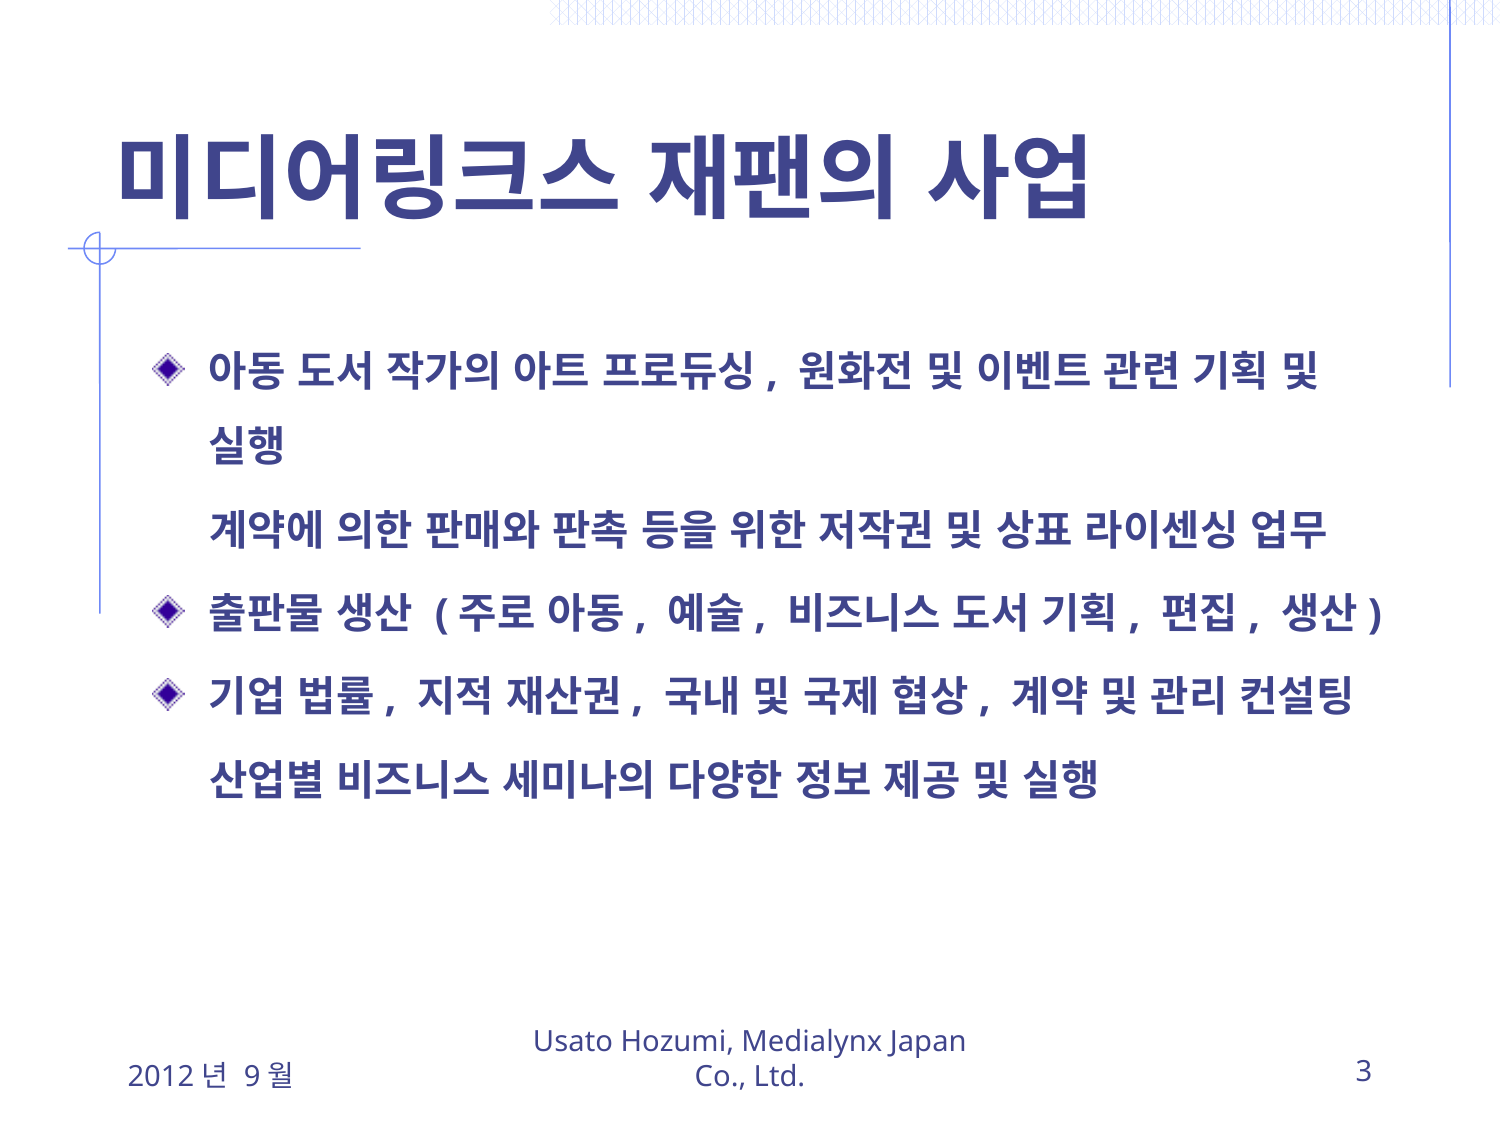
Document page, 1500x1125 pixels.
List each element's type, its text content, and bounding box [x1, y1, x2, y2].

title 미디어링크스 재팬의 사업 [99, 50, 1375, 238]
picture [152, 678, 185, 711]
slide_number 2012년 9월 [112, 1024, 426, 1101]
slide_number 3 [1074, 1024, 1388, 1101]
list 아동 도서 작가의 아트 프로듀싱, 원화전 및 이벤트 관련 기획 및 실행 계약에 의한 판매와 판촉 등을 위한 저작권 및 상표 라이센싱 업무 출판물 생산 (주로 아동, 예술, 비즈니스 도서 기획, 편집, 생산) 기업 법률, 지적 재산권, 국내 및 국제 협상, 계약 및 관리 컨설팅 산업별 비즈니스 세미나의 다양한 정보 제공 및 실행 [137, 312, 1413, 988]
picture [152, 353, 185, 386]
picture [152, 595, 185, 628]
footer Usato Hozumi, Medialynx Japan Co., Ltd. [512, 1024, 988, 1101]
